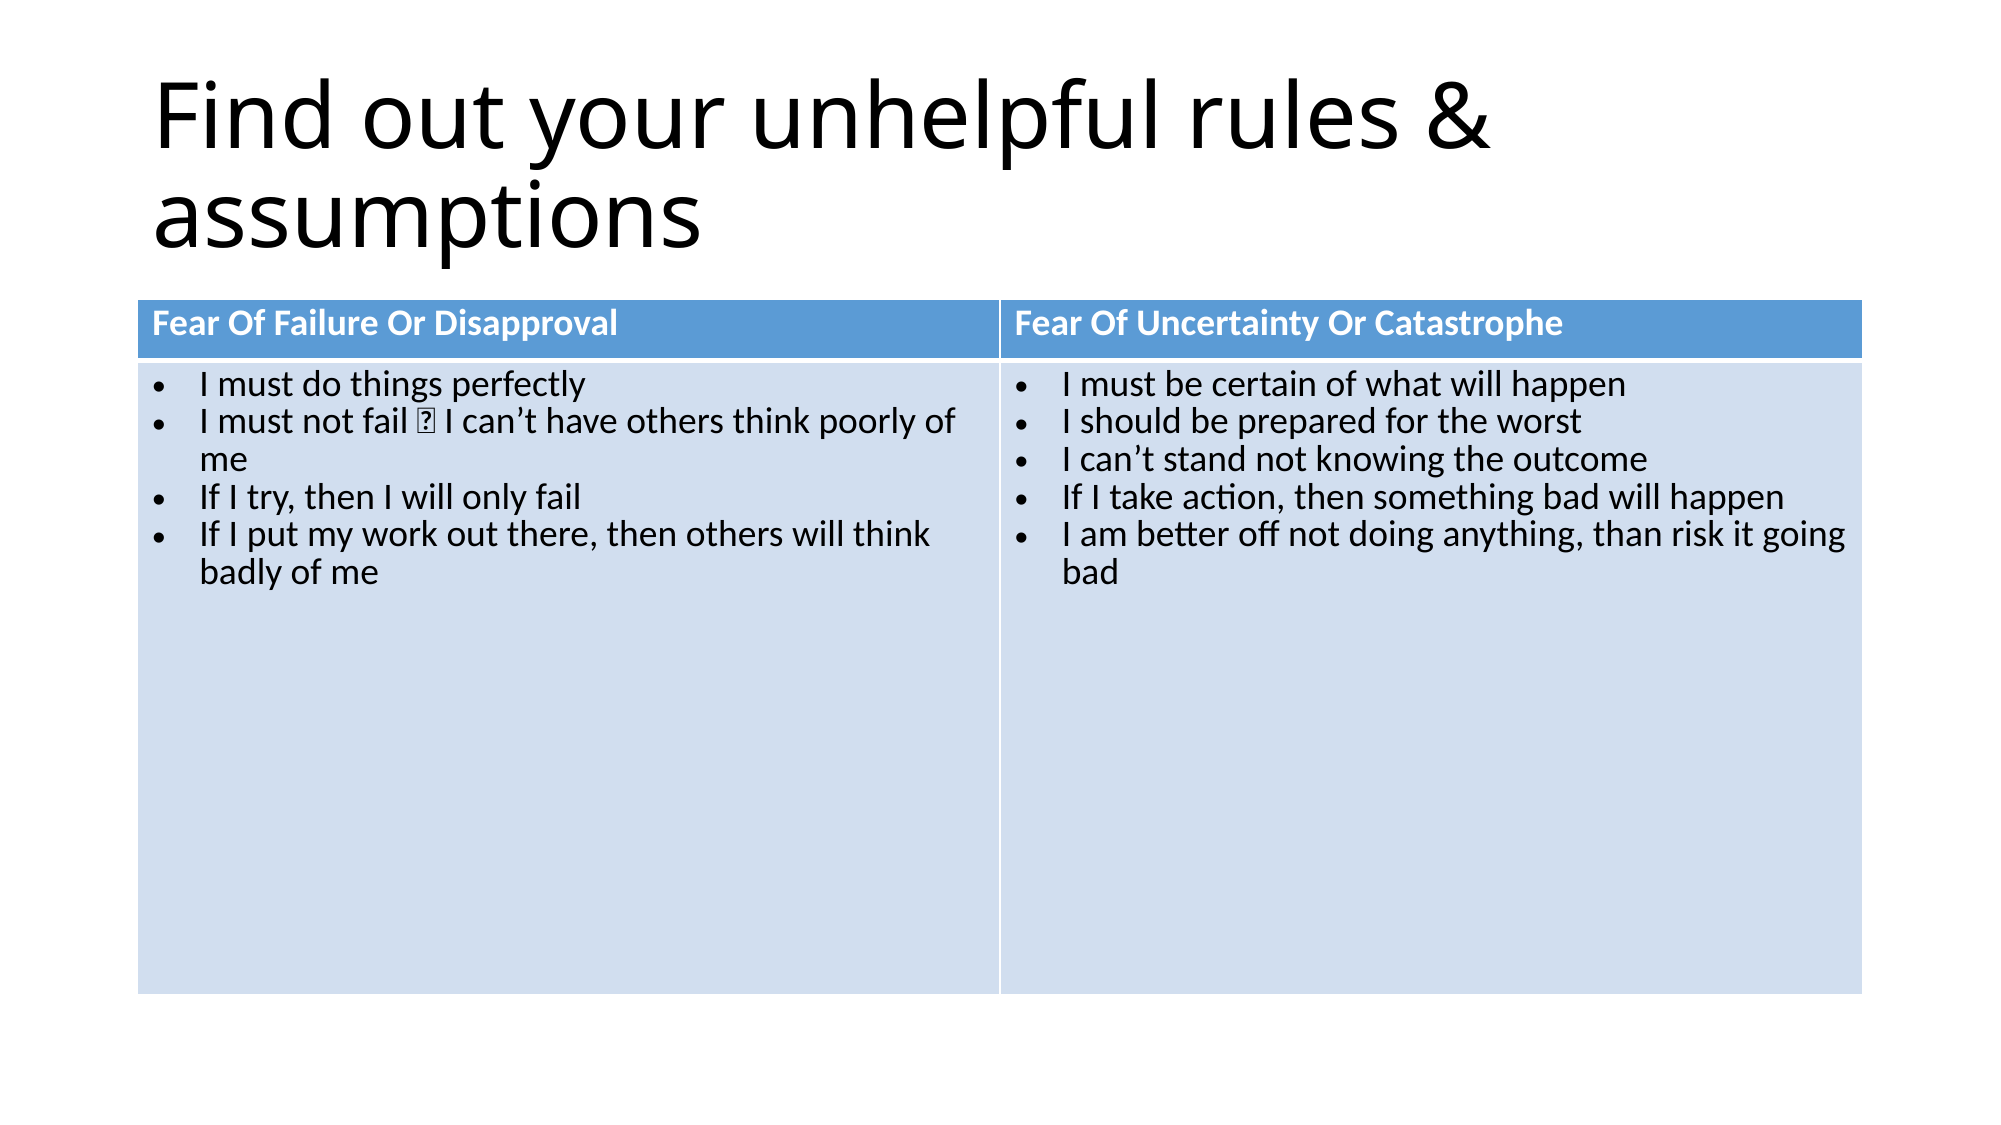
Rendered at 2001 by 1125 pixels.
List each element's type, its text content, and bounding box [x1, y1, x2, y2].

table_cell I must do things perfectly I must not fail  I can’t have others think poorly of me If I try, then I will only fail If I put my work out there, then others will think badly of me [138, 363, 999, 994]
title Find out your unhelpful rules & assumptions [137, 59, 1863, 278]
table_cell I must be certain of what will happen I should be prepared for the worst I can’t stand not knowing the outcome If I take action, then something bad will happen I am better off not doing anything, than risk it going bad [1001, 363, 1862, 994]
table_header Fear Of Uncertainty Or Catastrophe [1001, 300, 1862, 358]
table_header Fear Of Failure Or Disapproval [138, 300, 999, 358]
